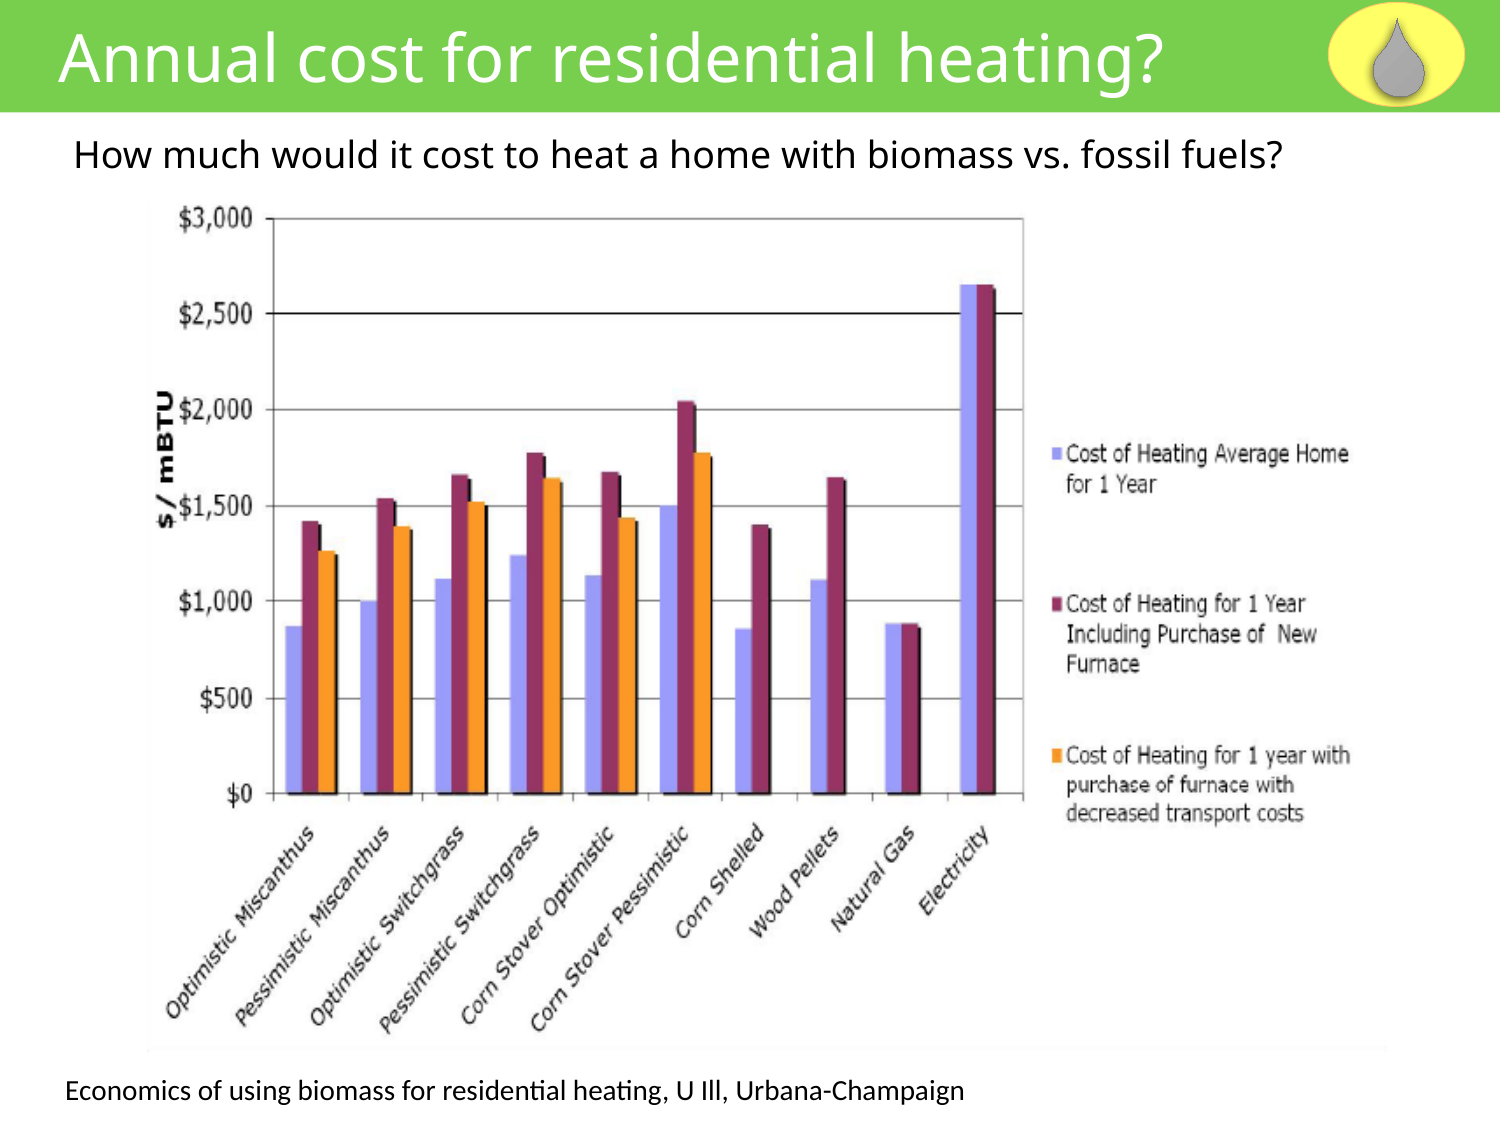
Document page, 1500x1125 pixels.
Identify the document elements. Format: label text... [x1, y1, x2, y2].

text_box How much would it cost to heat a home with biomass vs. fossil fuels? [58, 118, 1429, 184]
text_box Annual cost for residential heating? [43, 8, 1182, 103]
text_box [0, 0, 1500, 113]
text_box Economics of using biomass for residential heating, U Ill, Urbana-Champaign [50, 1063, 987, 1114]
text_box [1328, 2, 1465, 107]
picture [147, 202, 1387, 1052]
